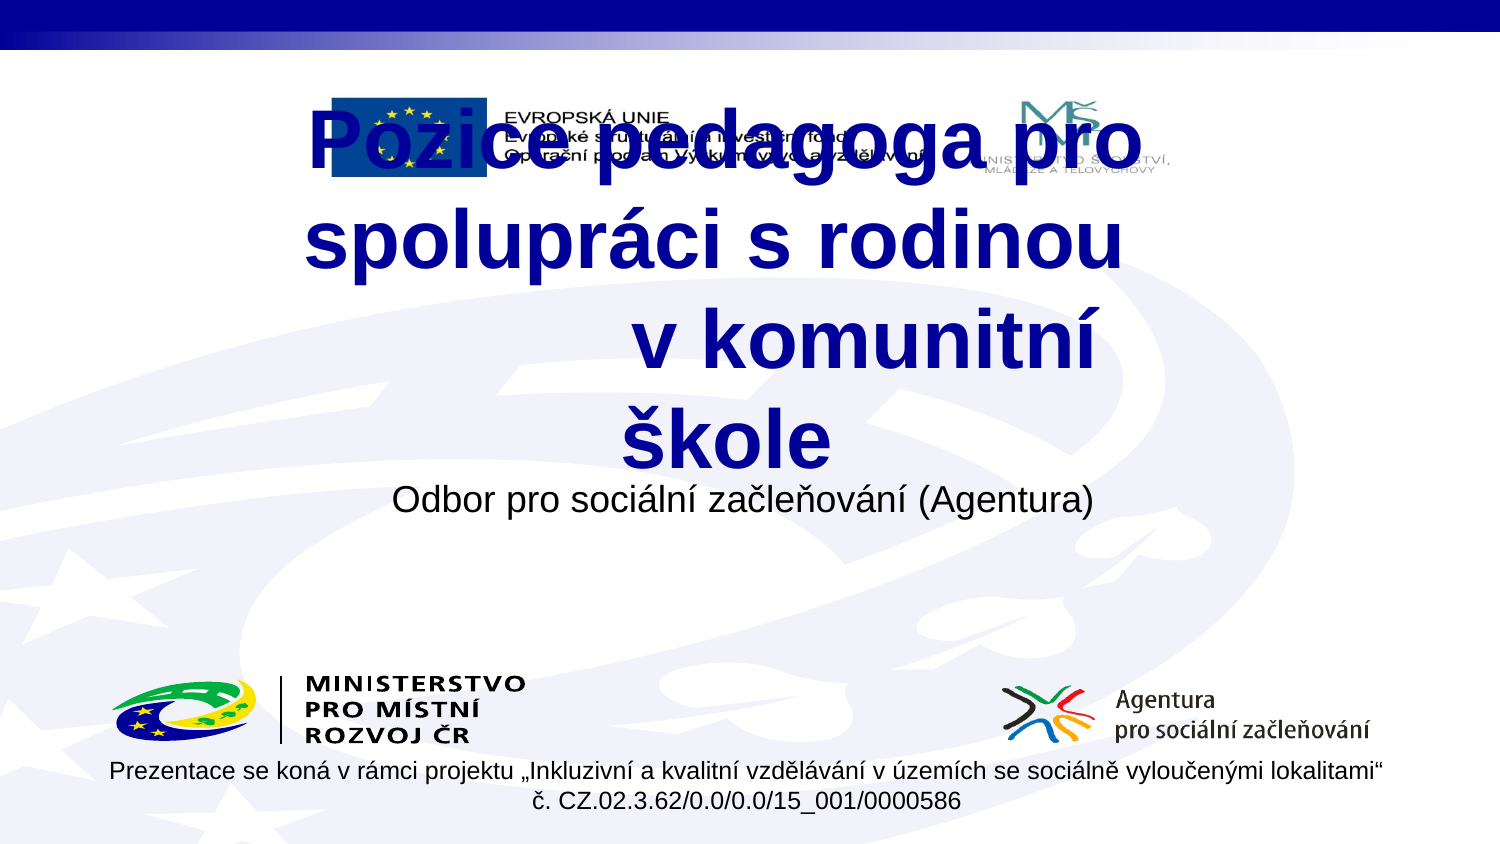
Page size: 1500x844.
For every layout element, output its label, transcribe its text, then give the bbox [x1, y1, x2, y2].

picture [986, 673, 1386, 756]
title Pozice pedagoga pro spolupráci s rodinou v komunitní škole [277, 185, 1176, 493]
picture [279, 58, 1221, 216]
